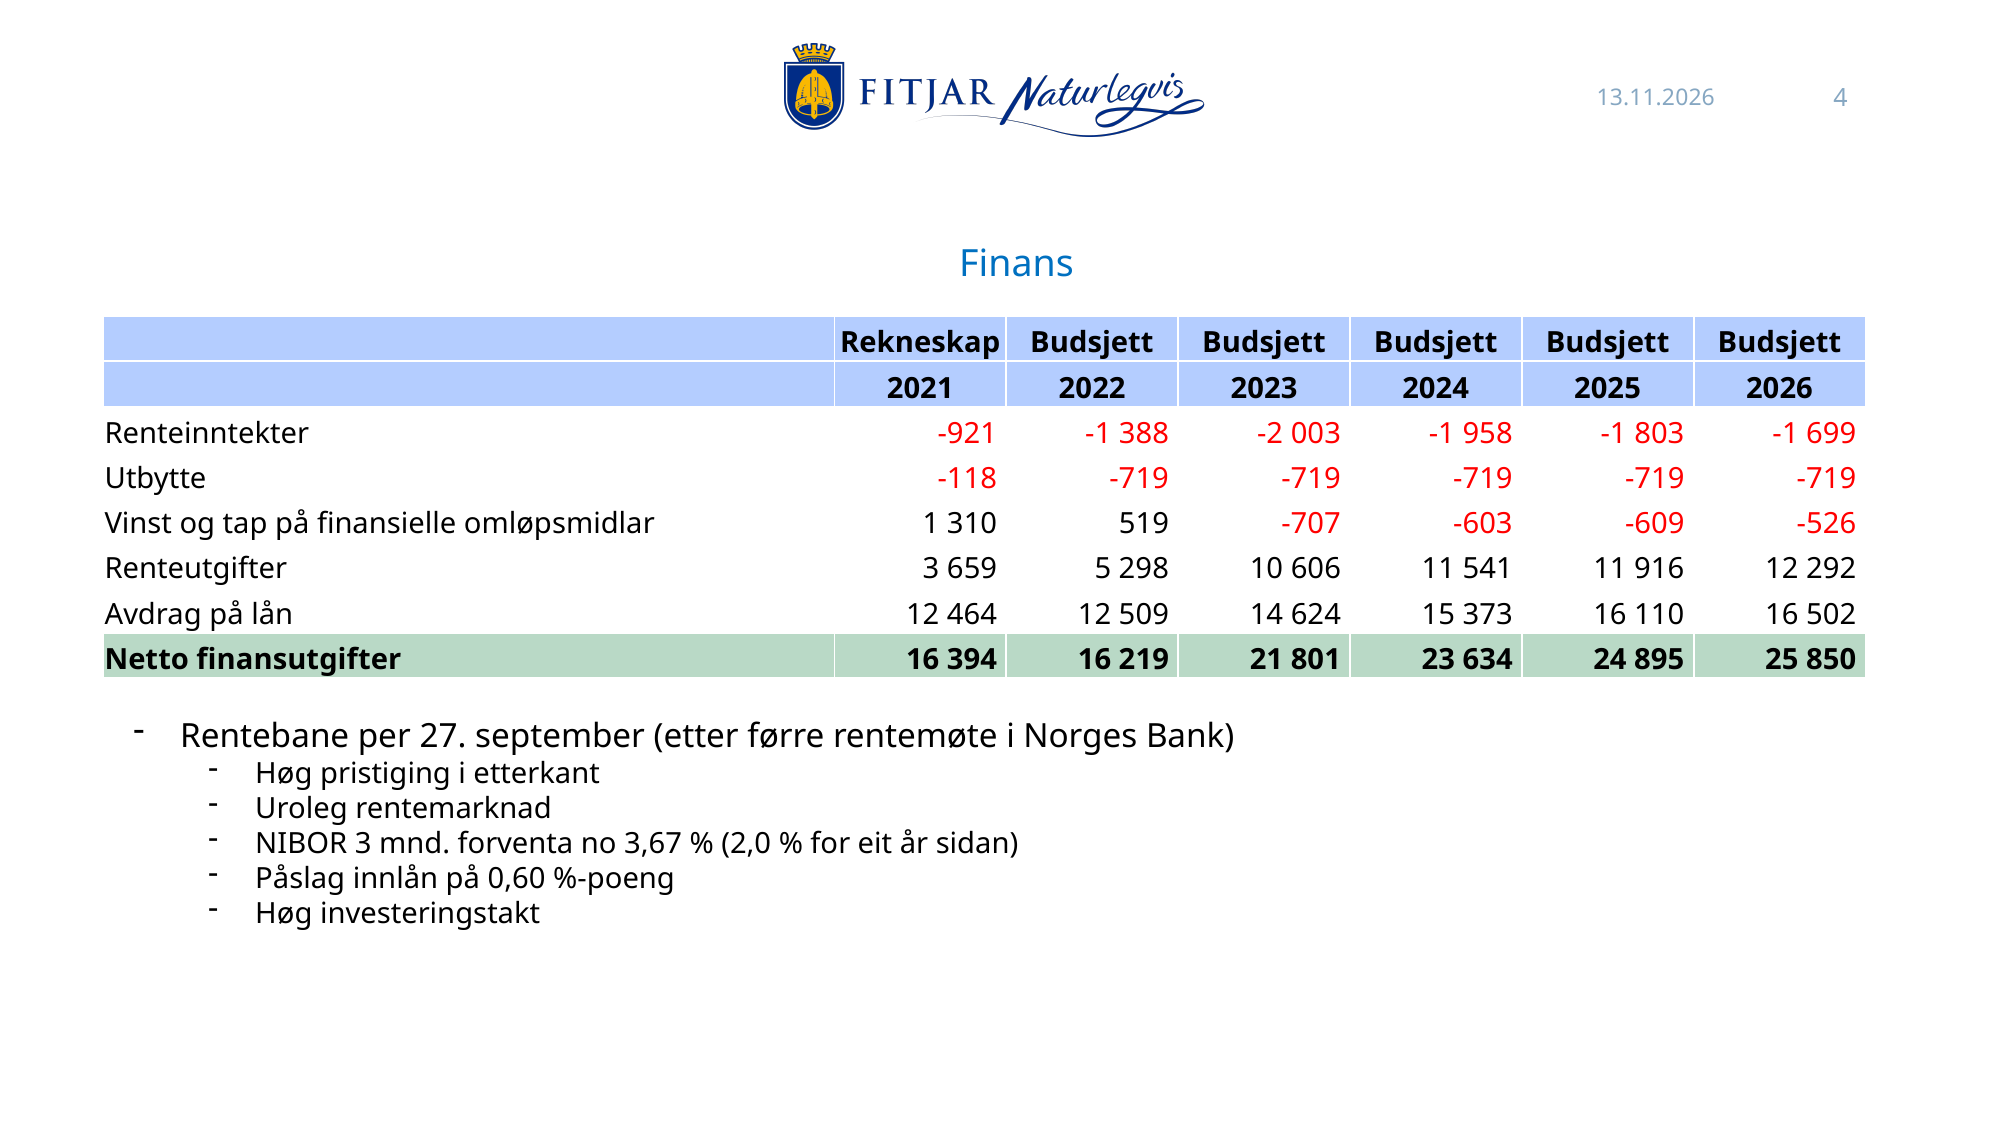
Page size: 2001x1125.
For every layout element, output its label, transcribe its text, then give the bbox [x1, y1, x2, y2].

text_box Finans [356, 231, 1677, 292]
table_cell 11 916 [1523, 543, 1693, 587]
table_cell -707 [1179, 498, 1349, 541]
table_cell 2025 [1523, 362, 1693, 406]
table_cell Avdrag på lån [104, 588, 834, 632]
table_cell Renteinntekter [104, 407, 834, 451]
table_cell Vinst og tap på finansielle omløpsmidlar [104, 498, 834, 541]
table_cell 2024 [1351, 362, 1521, 406]
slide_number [1581, 68, 1755, 129]
table_cell Utbytte [104, 453, 834, 496]
table_cell Renteutgifter [104, 543, 834, 587]
table_cell 14 624 [1179, 588, 1349, 632]
table_cell 16 502 [1695, 588, 1865, 632]
table_cell -719 [1007, 453, 1177, 496]
table_cell Netto finansutgifter [104, 634, 834, 677]
table_header Rekneskap [835, 317, 1005, 360]
table_cell -719 [1523, 453, 1693, 496]
table_cell -1 958 [1351, 407, 1521, 451]
table_cell 2022 [1007, 362, 1177, 406]
table_cell 2026 [1695, 362, 1865, 406]
table_header Budsjett [1351, 317, 1521, 360]
table_cell -719 [1179, 453, 1349, 496]
table_cell 21 801 [1179, 634, 1349, 677]
text_box Rentebane per 27. september (etter førre rentemøte i Norges Bank) Høg pristiging i etterkant Uroleg rentemarknad NIBOR 3 mnd. forventa no 3,67 % (2,0 % for eit år sidan) Påslag innlån på 0,60 %-poeng Høg investeringstakt [118, 706, 1851, 972]
table_cell -603 [1351, 498, 1521, 541]
table_cell 10 606 [1179, 543, 1349, 587]
table_cell -719 [1695, 453, 1865, 496]
table_cell 519 [1007, 498, 1177, 541]
table_cell 11 541 [1351, 543, 1521, 587]
table_cell -609 [1523, 498, 1693, 541]
table_cell 25 850 [1695, 634, 1865, 677]
table_cell -118 [835, 453, 1005, 496]
table_cell 16 219 [1007, 634, 1177, 677]
table_cell -1 388 [1007, 407, 1177, 451]
table_cell 16 110 [1523, 588, 1693, 632]
table_cell 15 373 [1351, 588, 1521, 632]
table_cell 1 310 [835, 498, 1005, 541]
table_cell 2023 [1179, 362, 1349, 406]
table_cell 2021 [835, 362, 1005, 406]
table_cell 23 634 [1351, 634, 1521, 677]
table_header Budsjett [1695, 317, 1865, 360]
table_cell [104, 362, 834, 406]
table_header [104, 317, 834, 360]
table_cell 12 464 [835, 588, 1005, 632]
table_cell 5 298 [1007, 543, 1177, 587]
picture [783, 43, 1205, 137]
table_cell 12 509 [1007, 588, 1177, 632]
table_header Budsjett [1007, 317, 1177, 360]
table_cell -1 803 [1523, 407, 1693, 451]
table_cell -921 [835, 407, 1005, 451]
table_cell -2 003 [1179, 407, 1349, 451]
table_cell 16 394 [835, 634, 1005, 677]
slide_number 4 [1776, 68, 1863, 129]
table_cell -526 [1695, 498, 1865, 541]
table_header Budsjett [1523, 317, 1693, 360]
table_cell 3 659 [835, 543, 1005, 587]
table_cell 12 292 [1695, 543, 1865, 587]
table_cell -719 [1351, 453, 1521, 496]
table_cell 24 895 [1523, 634, 1693, 677]
table_header Budsjett [1179, 317, 1349, 360]
table_cell -1 699 [1695, 407, 1865, 451]
